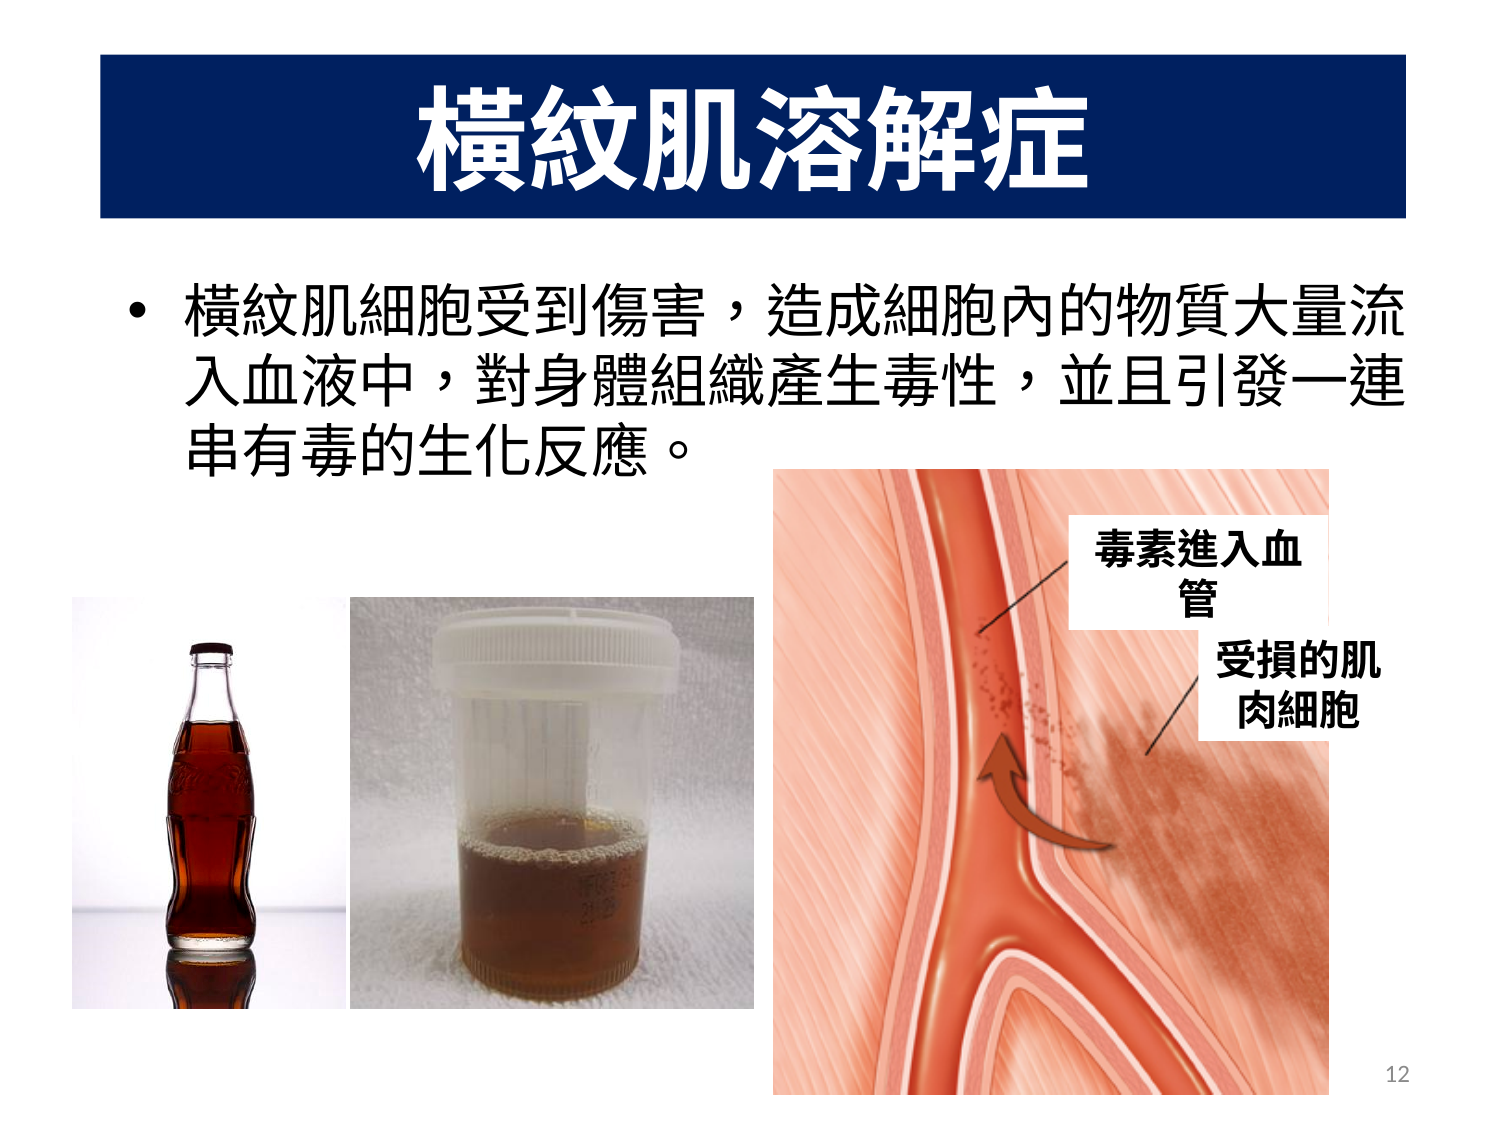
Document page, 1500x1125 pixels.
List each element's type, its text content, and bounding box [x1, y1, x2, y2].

slide_number 12 [1327, 1042, 1425, 1103]
picture [773, 469, 1329, 1095]
title 橫紋肌溶解症 [100, 54, 1406, 219]
picture [349, 597, 754, 1009]
picture [71, 597, 346, 1009]
list 橫紋肌細胞受到傷害，造成細胞內的物質大量流入血液中，對身體組織產生毒性，並且引發一連串有毒的生化反應。 [112, 267, 1463, 986]
text_box 受損的肌肉細胞 [1332, 626, 1400, 741]
